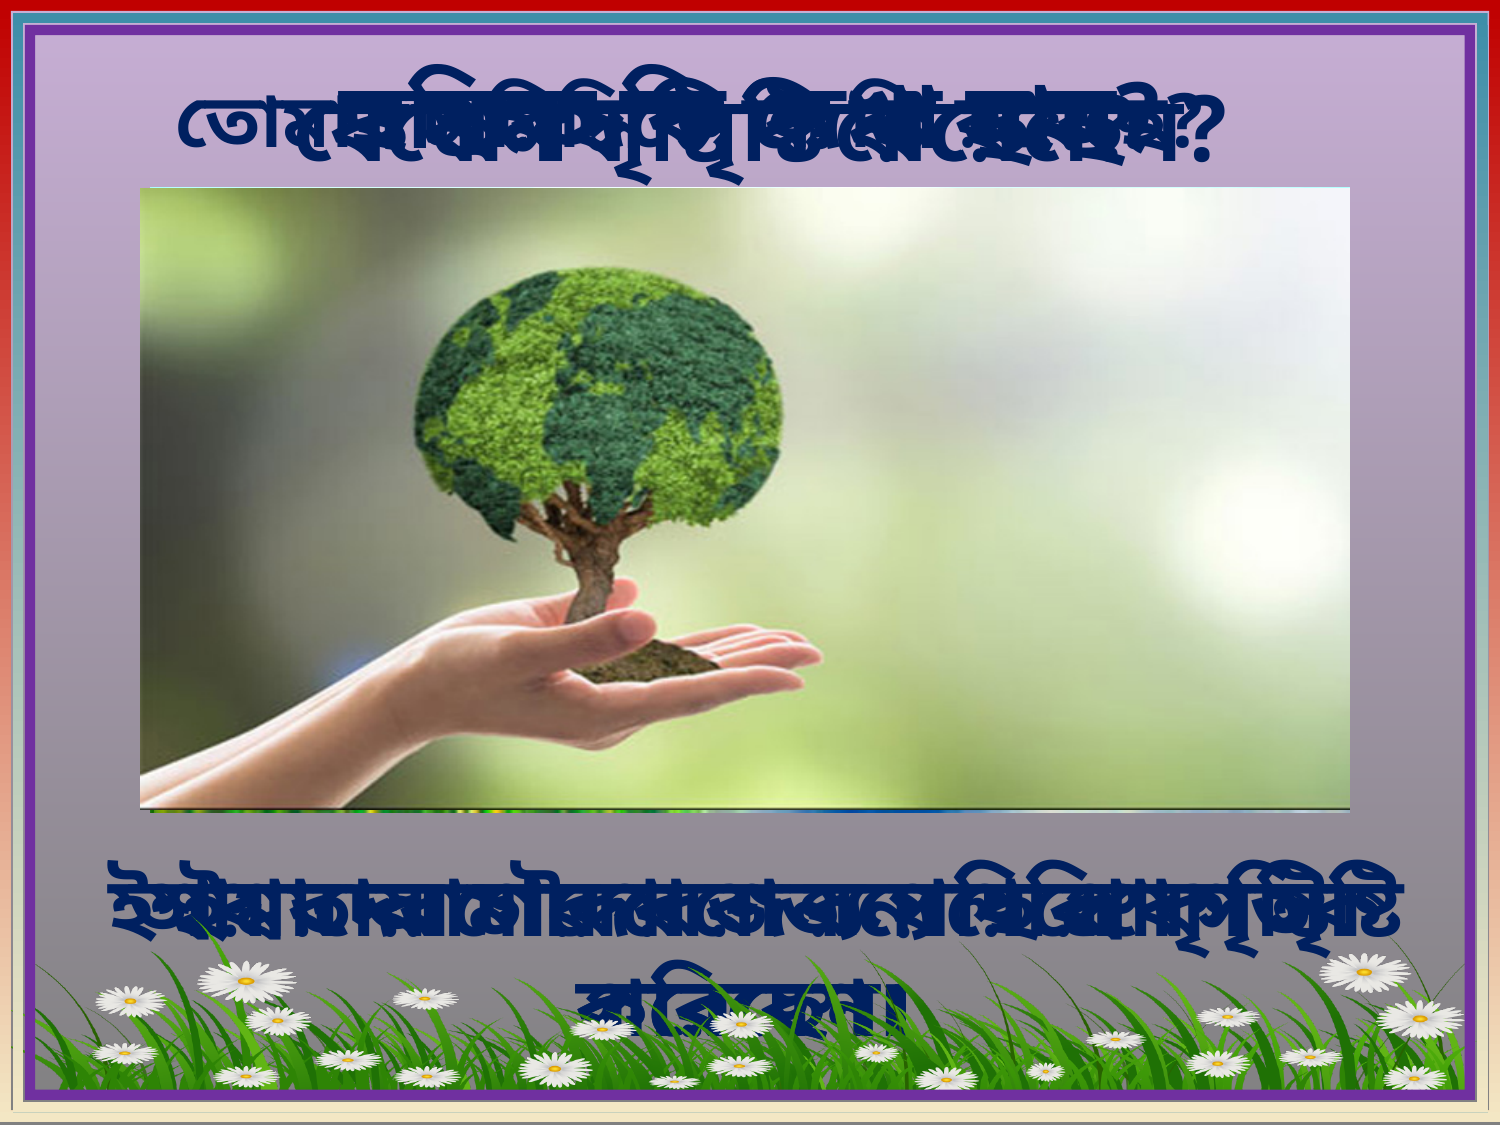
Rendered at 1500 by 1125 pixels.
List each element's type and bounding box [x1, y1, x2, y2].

text_box [0, 0, 1500, 1122]
